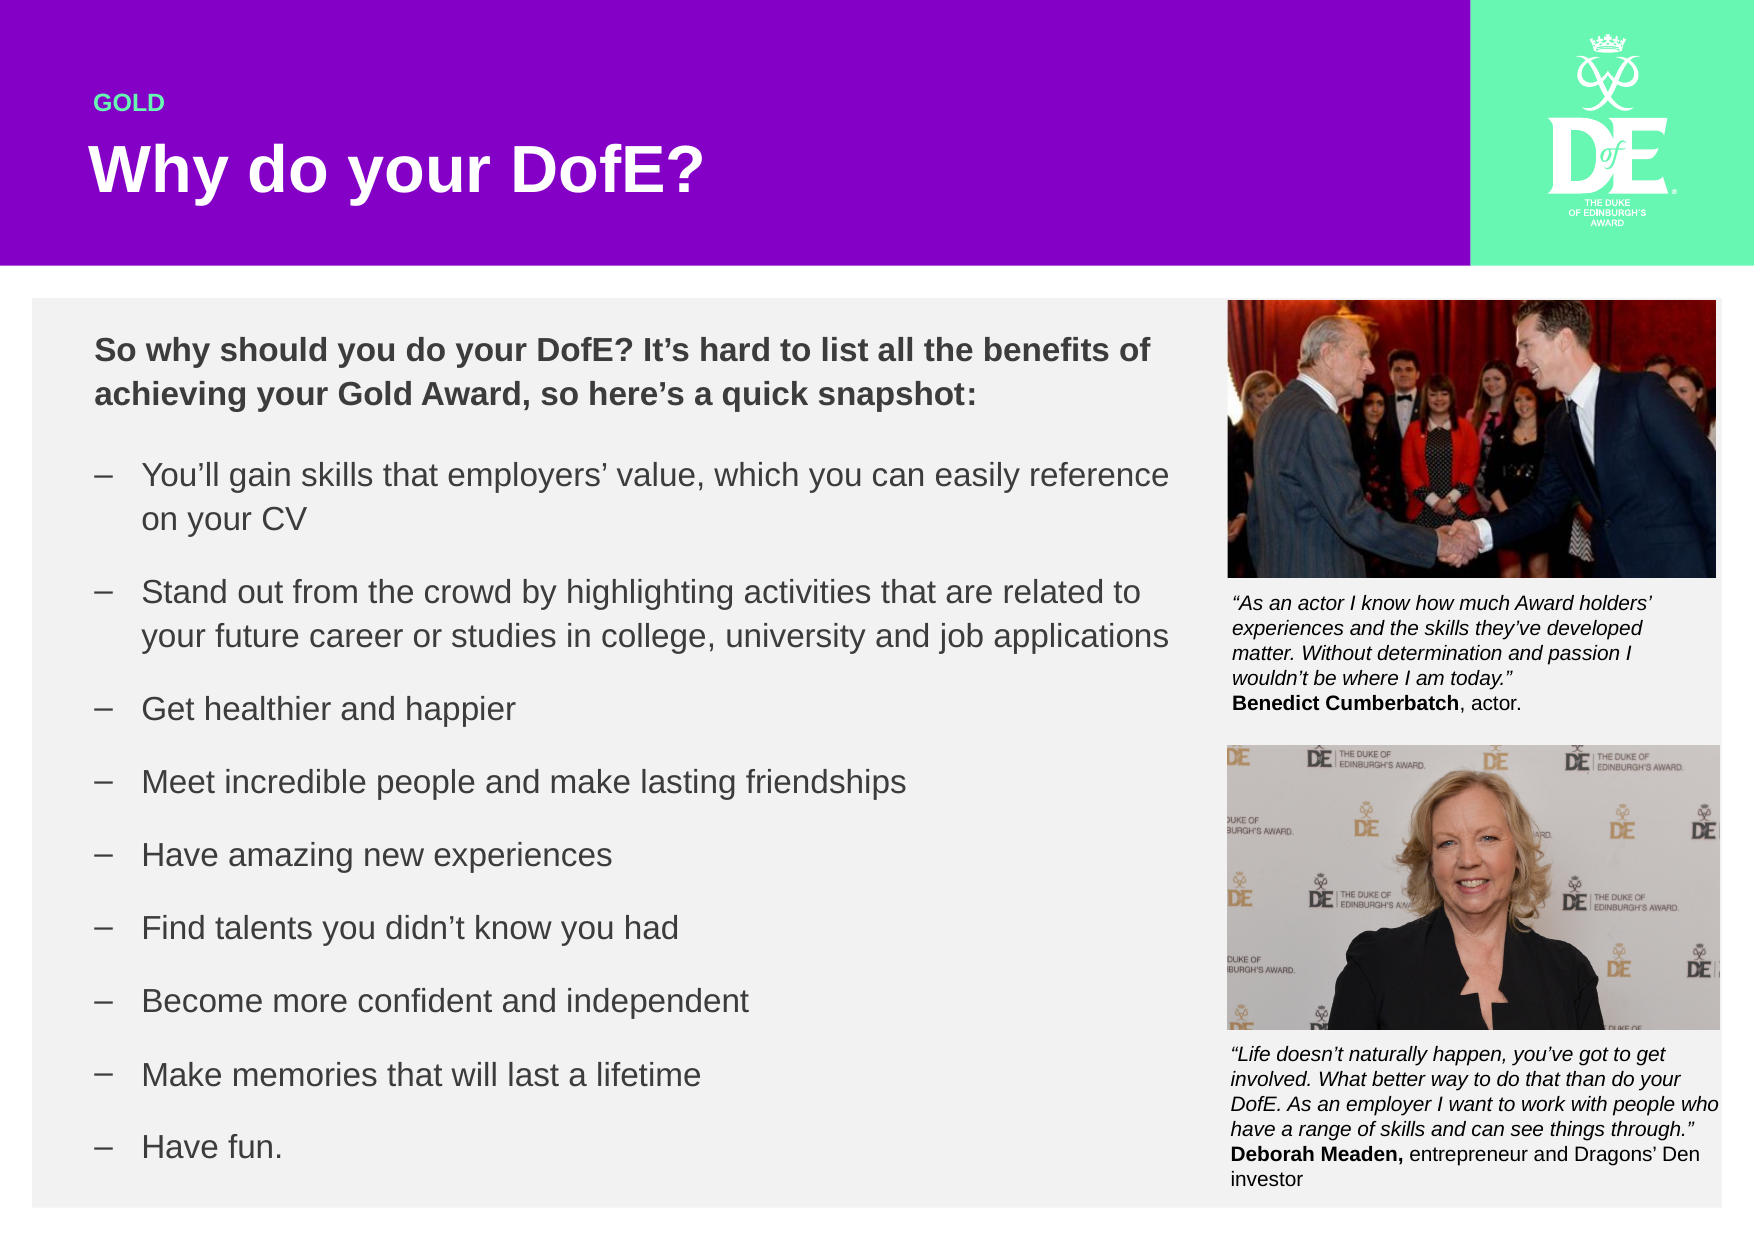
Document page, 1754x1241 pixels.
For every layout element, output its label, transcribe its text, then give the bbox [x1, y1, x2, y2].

picture [1227, 299, 1716, 578]
text_box “Life doesn’t naturally happen, you’ve got to get involved. What better way to do that than do your DofE. As an employer I want to work with people who have a range of skills and can see things through.” Deborah Meaden, entrepreneur and Dragons’ Den investor [1215, 1033, 1739, 1198]
text_box “As an actor I know how much Award holders’ experiences and the skills they’ve developed matter. Without determination and passion I wouldn’t be where I am today.” Benedict Cumberbatch, actor. [1217, 582, 1721, 723]
text_box GOLD [93, 83, 241, 136]
picture [1227, 745, 1720, 1030]
title Why do your DofE? [0, 0, 1471, 266]
list So why should you do your DofE? It’s hard to list all the benefits of achieving your Gold Award, so here’s a quick snapshot: You’ll gain skills that employers’ value, which you can easily reference on your CV Stand out from the crowd by highlighting activities that are related to your future career or studies in college, university and job applications Get healthier and happier Meet incredible people and make lasting friendships Have amazing new experiences Find talents you didn’t know you had Become more confident and independent Make memories that will last a lifetime Have fun. [94, 324, 1186, 1189]
